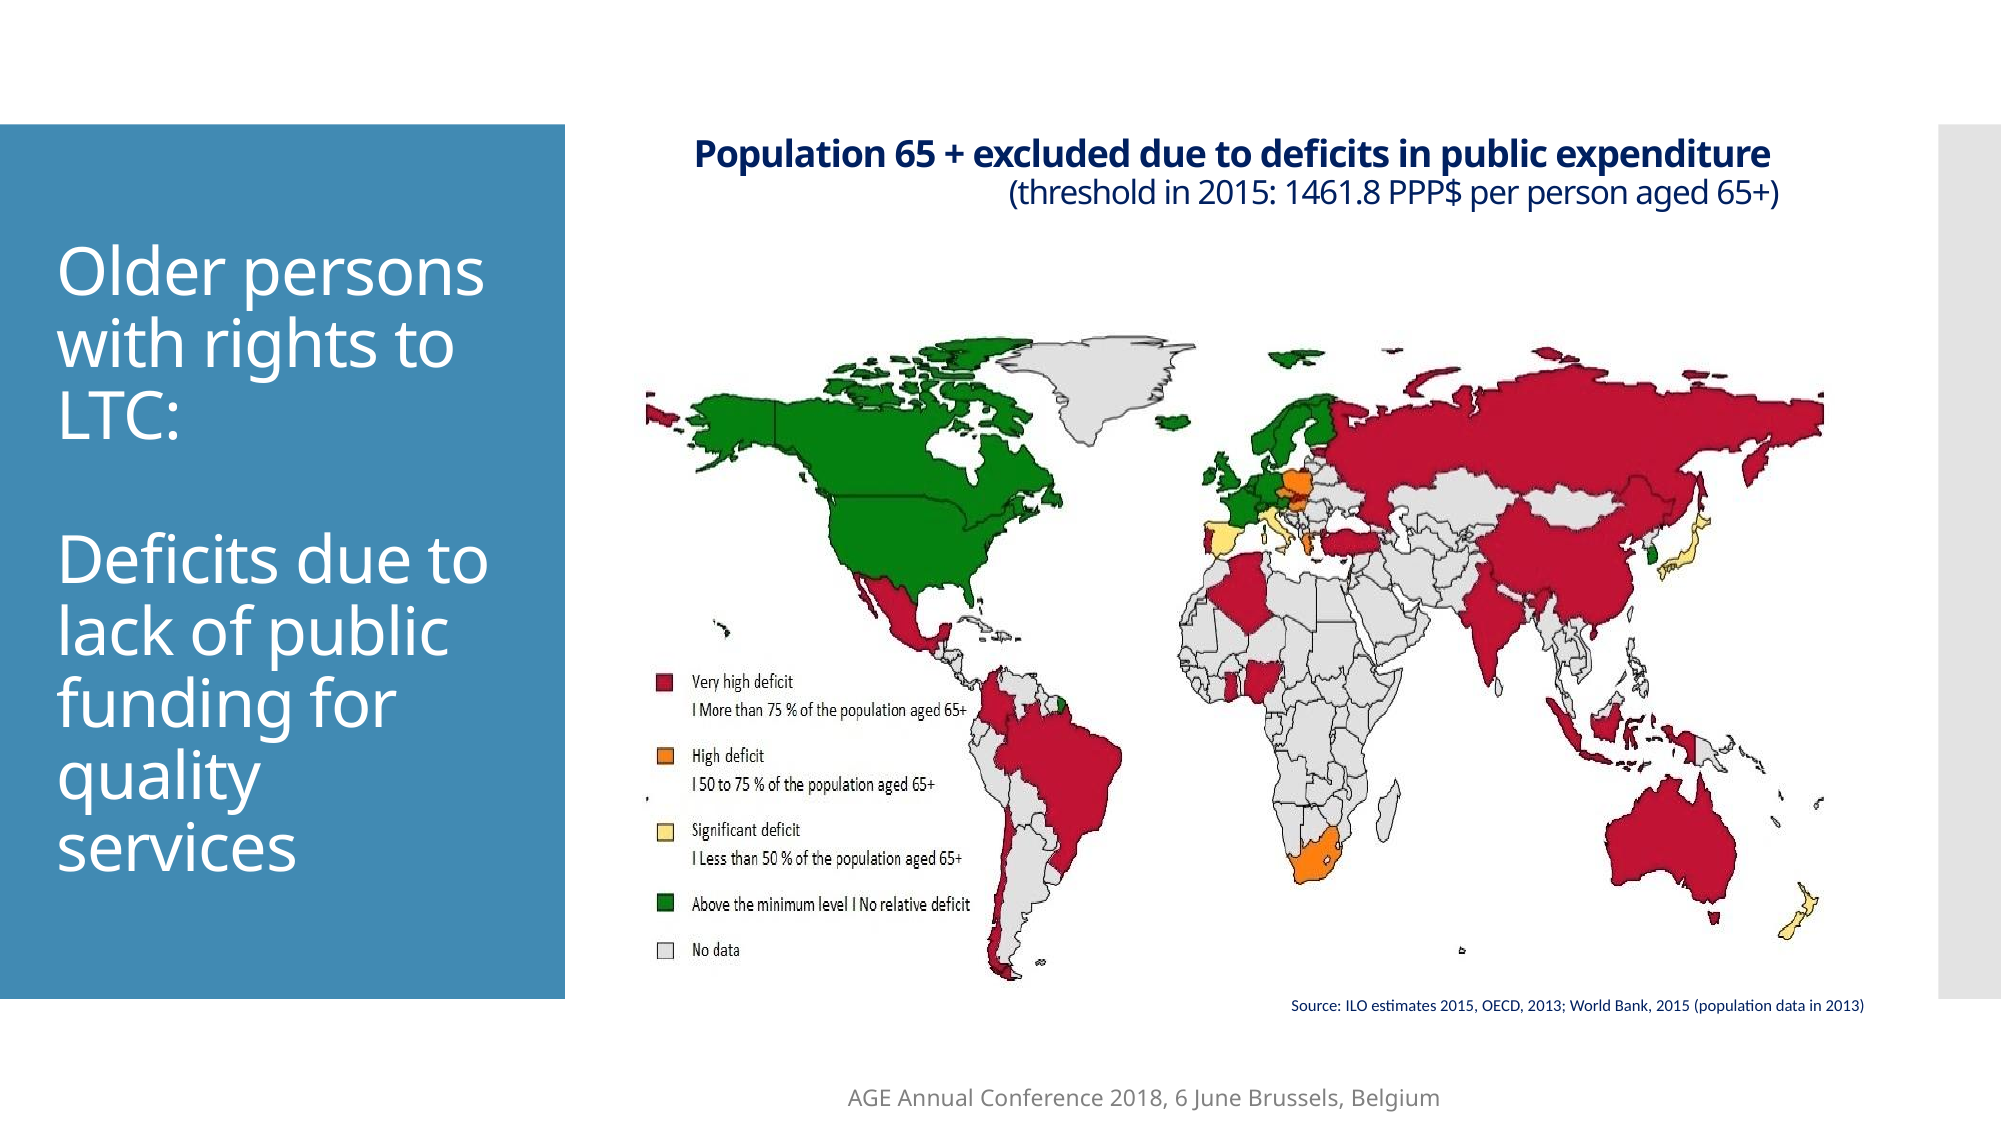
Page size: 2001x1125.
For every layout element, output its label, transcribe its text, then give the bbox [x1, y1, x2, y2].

text_box Population 65 + excluded due to deficits in public expenditure (threshold in 2015: 1461.8 PPP$ per person aged 65+) [465, 115, 1796, 278]
title Older persons with rights to LTC: Deficits due to lack of public funding for quality services [41, 184, 525, 940]
text_box AGE Annual Conference 2018, 6 June Brussels, Belgium [659, 1067, 1630, 1125]
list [634, 330, 1835, 988]
text_box Source: ILO estimates 2015, OECD, 2013; World Bank, 2015 (population data in 2013) [1276, 987, 1885, 1068]
